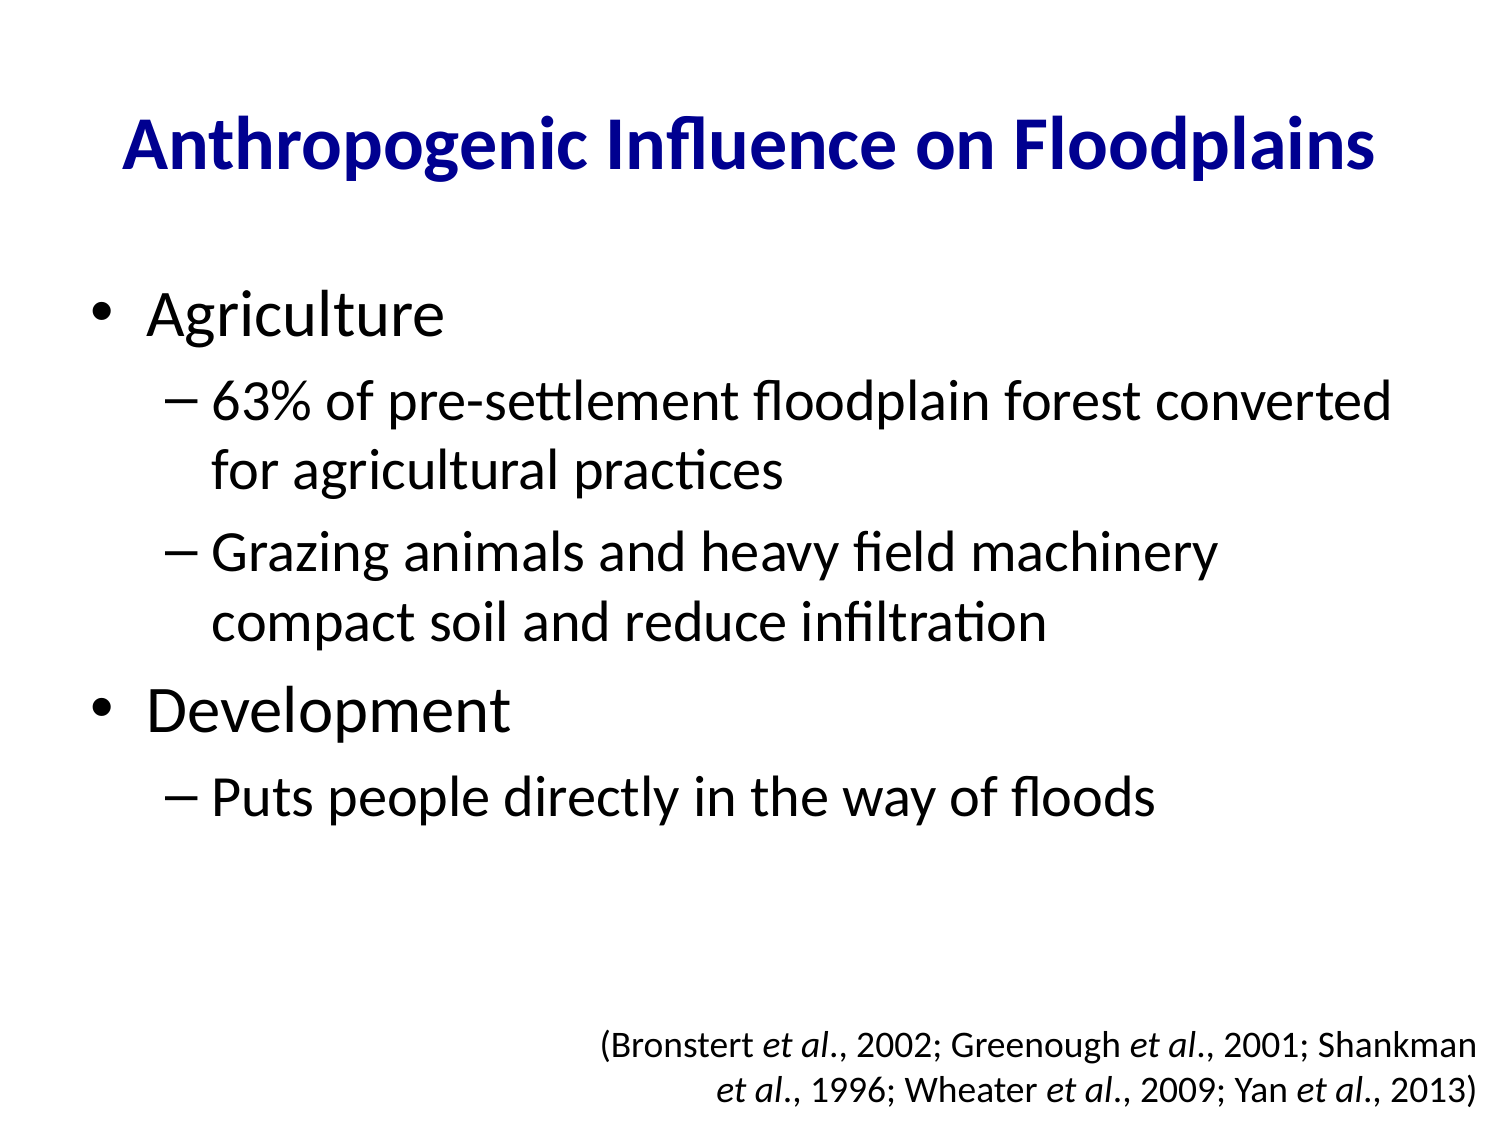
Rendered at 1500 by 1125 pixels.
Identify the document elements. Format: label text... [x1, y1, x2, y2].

title Anthropogenic Influence on Floodplains [75, 45, 1425, 233]
text_box (Bronstert et al., 2002; Greenough et al., 2001; Shankman et al., 1996; Wheater et al., 2009; Yan et al., 2013) [556, 1012, 1493, 1118]
list Agriculture 63% of pre-settlement floodplain forest converted for agricultural practices Grazing animals and heavy field machinery compact soil and reduce infiltration Development Puts people directly in the way of floods [75, 262, 1425, 1005]
